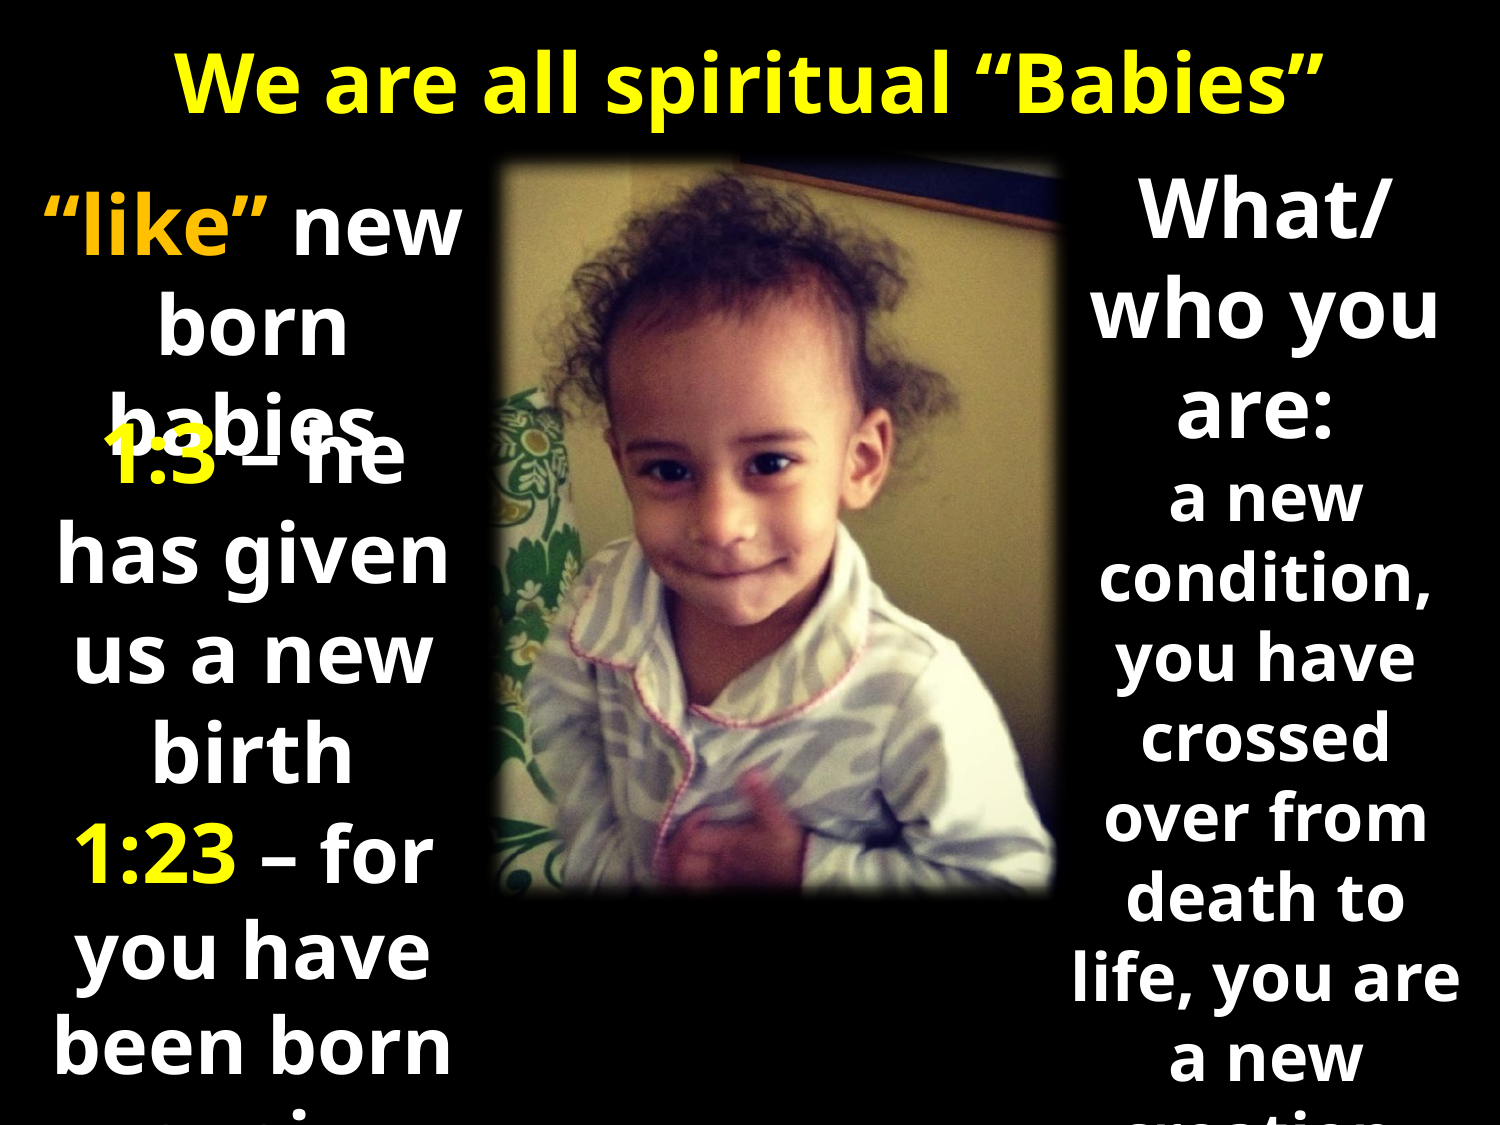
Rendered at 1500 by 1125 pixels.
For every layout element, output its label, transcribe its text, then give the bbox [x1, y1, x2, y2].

text_box What/who you are: a new condition, you have crossed over from death to life, you are a new creation, you are a spiritual baby [1054, 147, 1479, 1125]
picture [484, 147, 1072, 903]
text_box We are all spiritual “Babies” [0, 15, 1500, 138]
text_box “like” new born babies [21, 164, 484, 392]
text_box 1:3 – he has given us a new birth 1:23 – for you have been born again [21, 392, 485, 1125]
